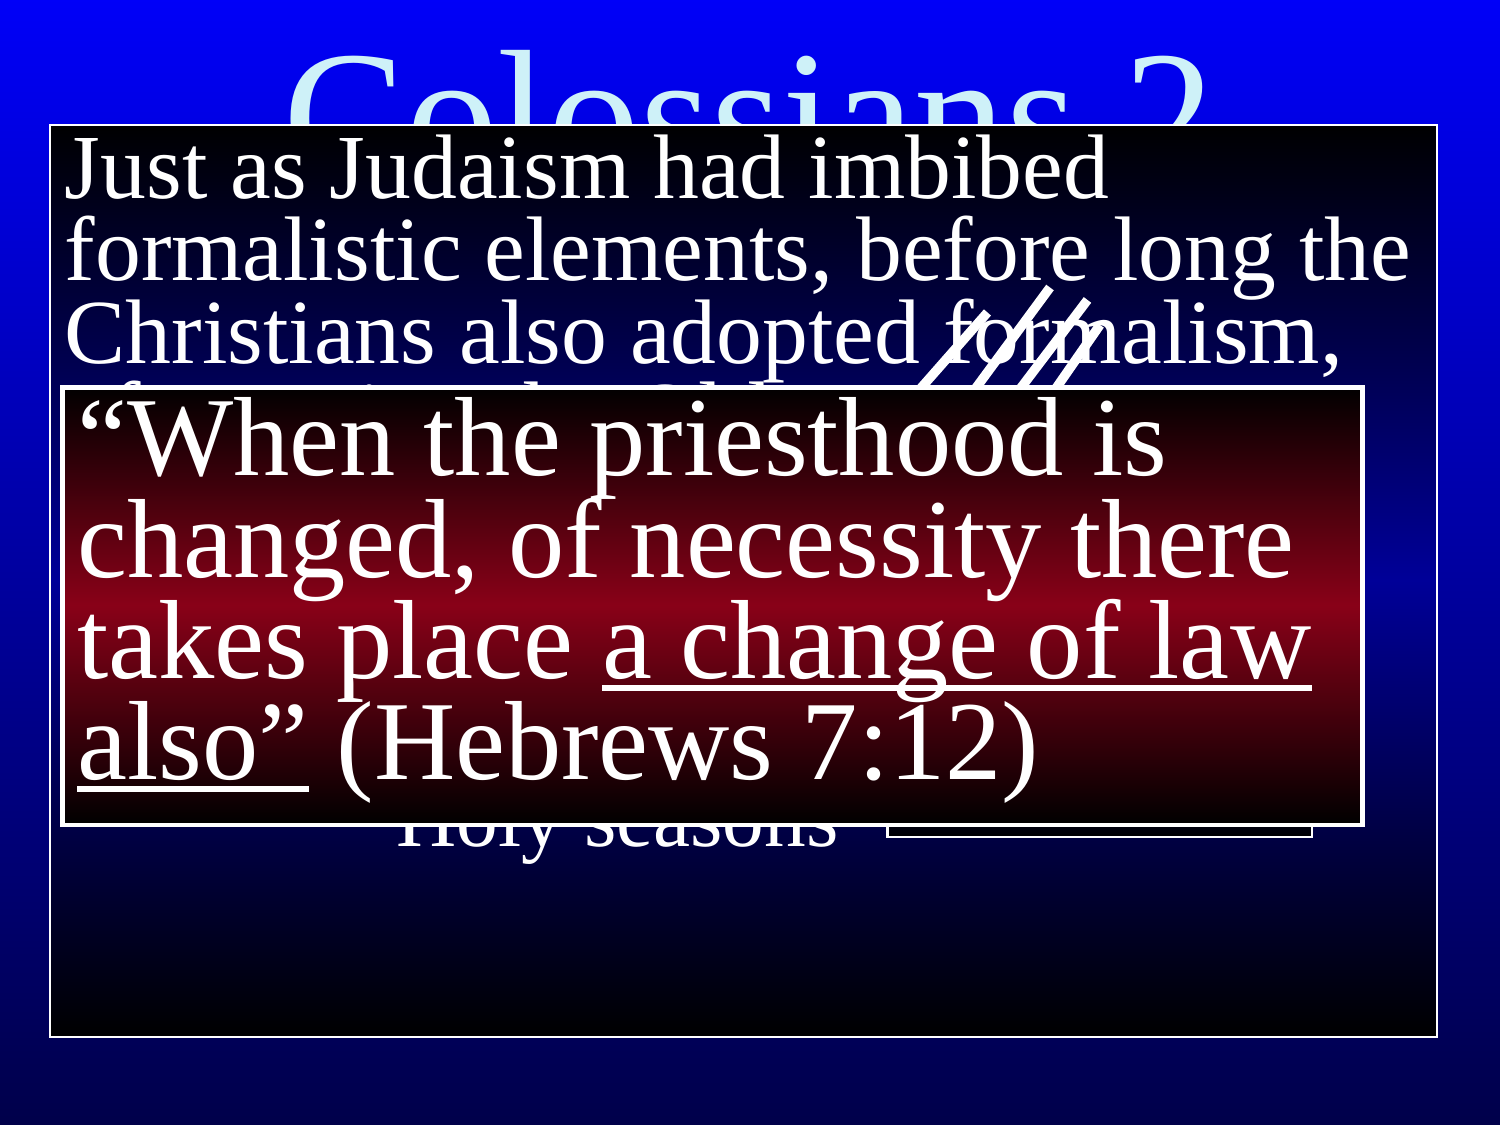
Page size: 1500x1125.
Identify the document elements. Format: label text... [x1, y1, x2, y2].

text_box “When the priesthood is changed, of necessity there takes place a change of law also” (Hebrews 7:12) [62, 387, 1363, 825]
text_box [718, 393, 1169, 707]
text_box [693, 330, 1007, 607]
title Colossians 2 [0, 0, 1500, 251]
text_box Who cares? What harm is there? [887, 825, 1313, 838]
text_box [724, 349, 1138, 392]
text_box Just as Judaism had imbibed formalistic elements, before long the Christians also adopted formalism, often using the Old Testament as a rationale Example: Worship services Holy days Holy seasons [50, 124, 1438, 1038]
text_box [843, 318, 1082, 348]
